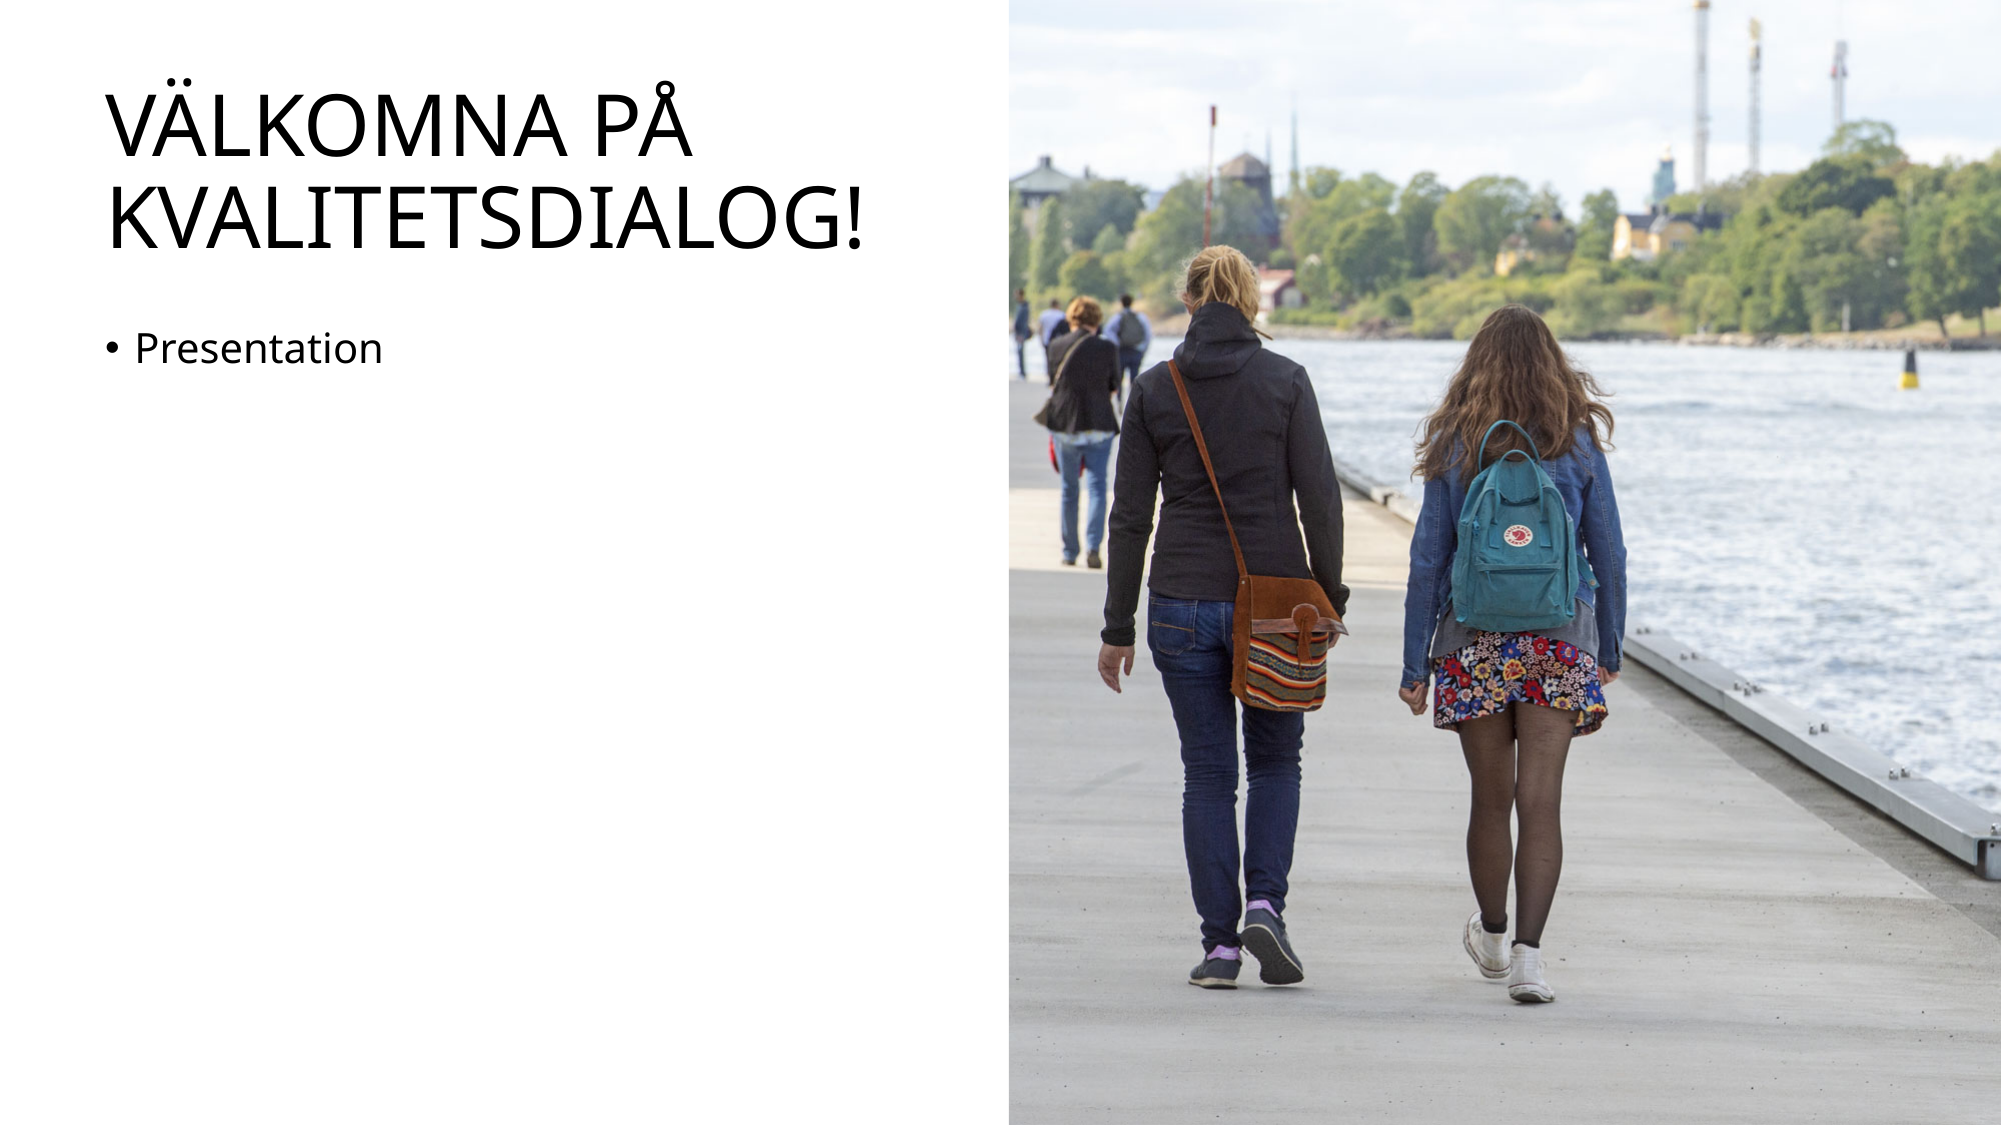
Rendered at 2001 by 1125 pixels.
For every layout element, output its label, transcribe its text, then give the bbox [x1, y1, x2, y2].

title Välkomna på kvalitetsdialog! [104, 82, 964, 268]
list Presentation [104, 327, 964, 980]
picture [1008, 0, 2001, 1125]
